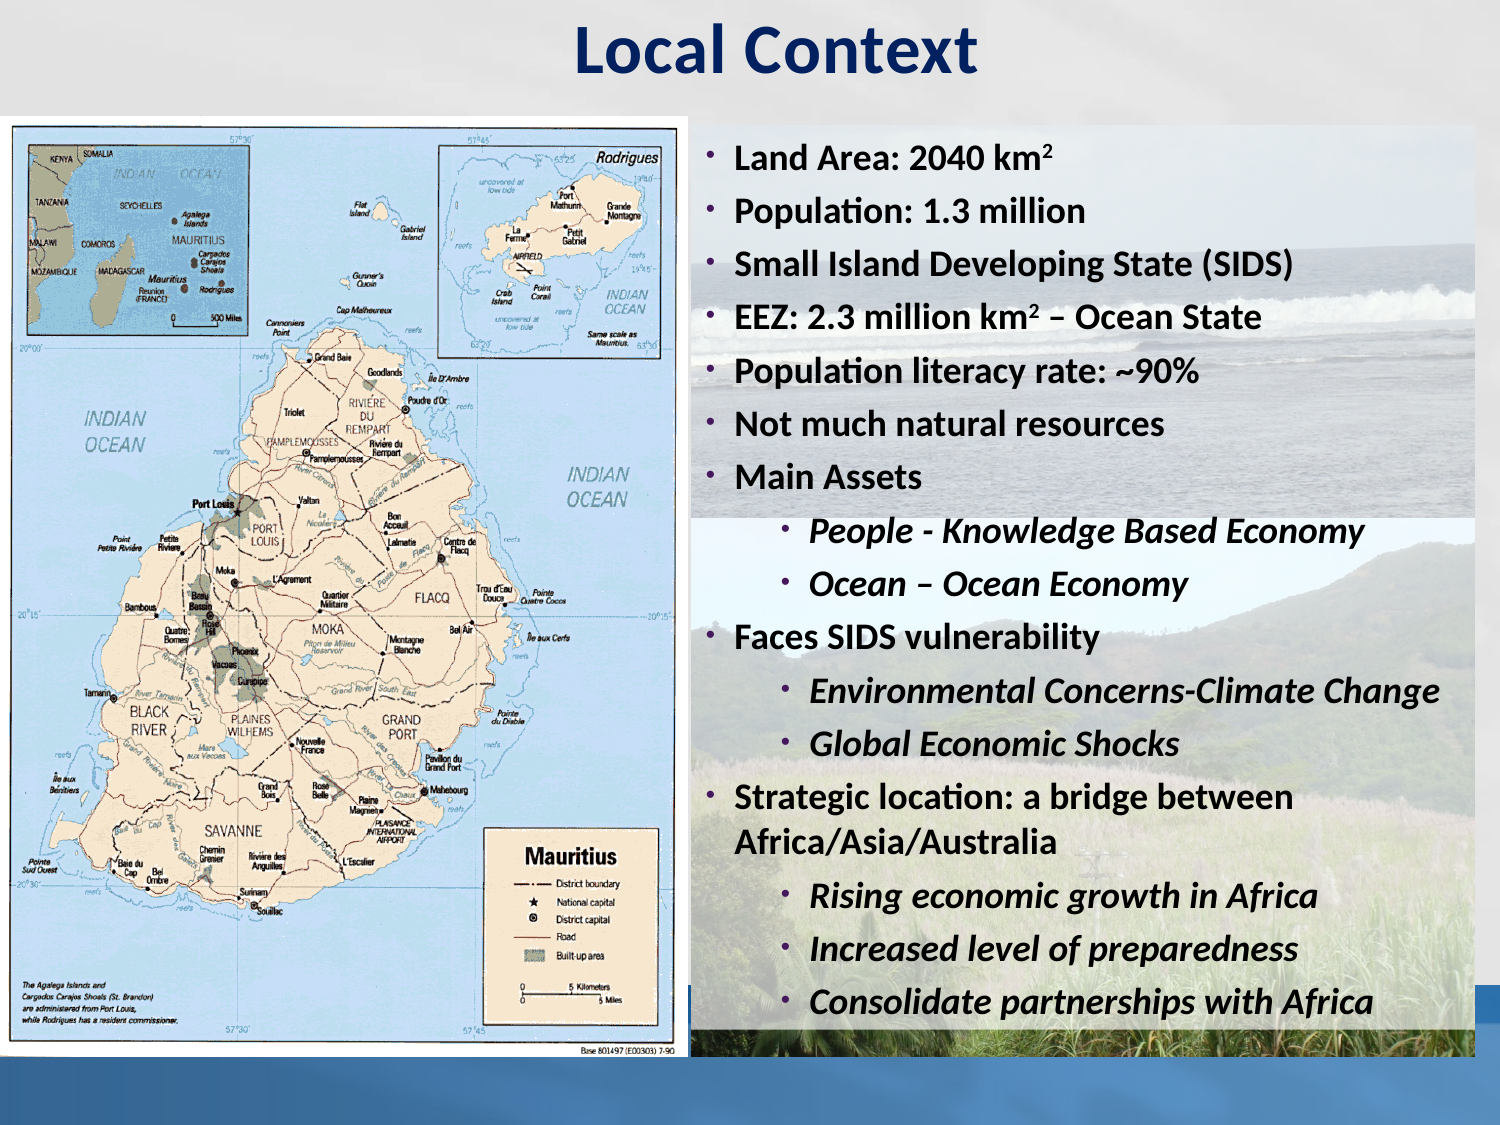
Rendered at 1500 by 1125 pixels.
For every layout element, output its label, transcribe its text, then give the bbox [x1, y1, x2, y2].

title Local Context [102, 12, 1453, 121]
picture [0, 0, 1500, 1125]
